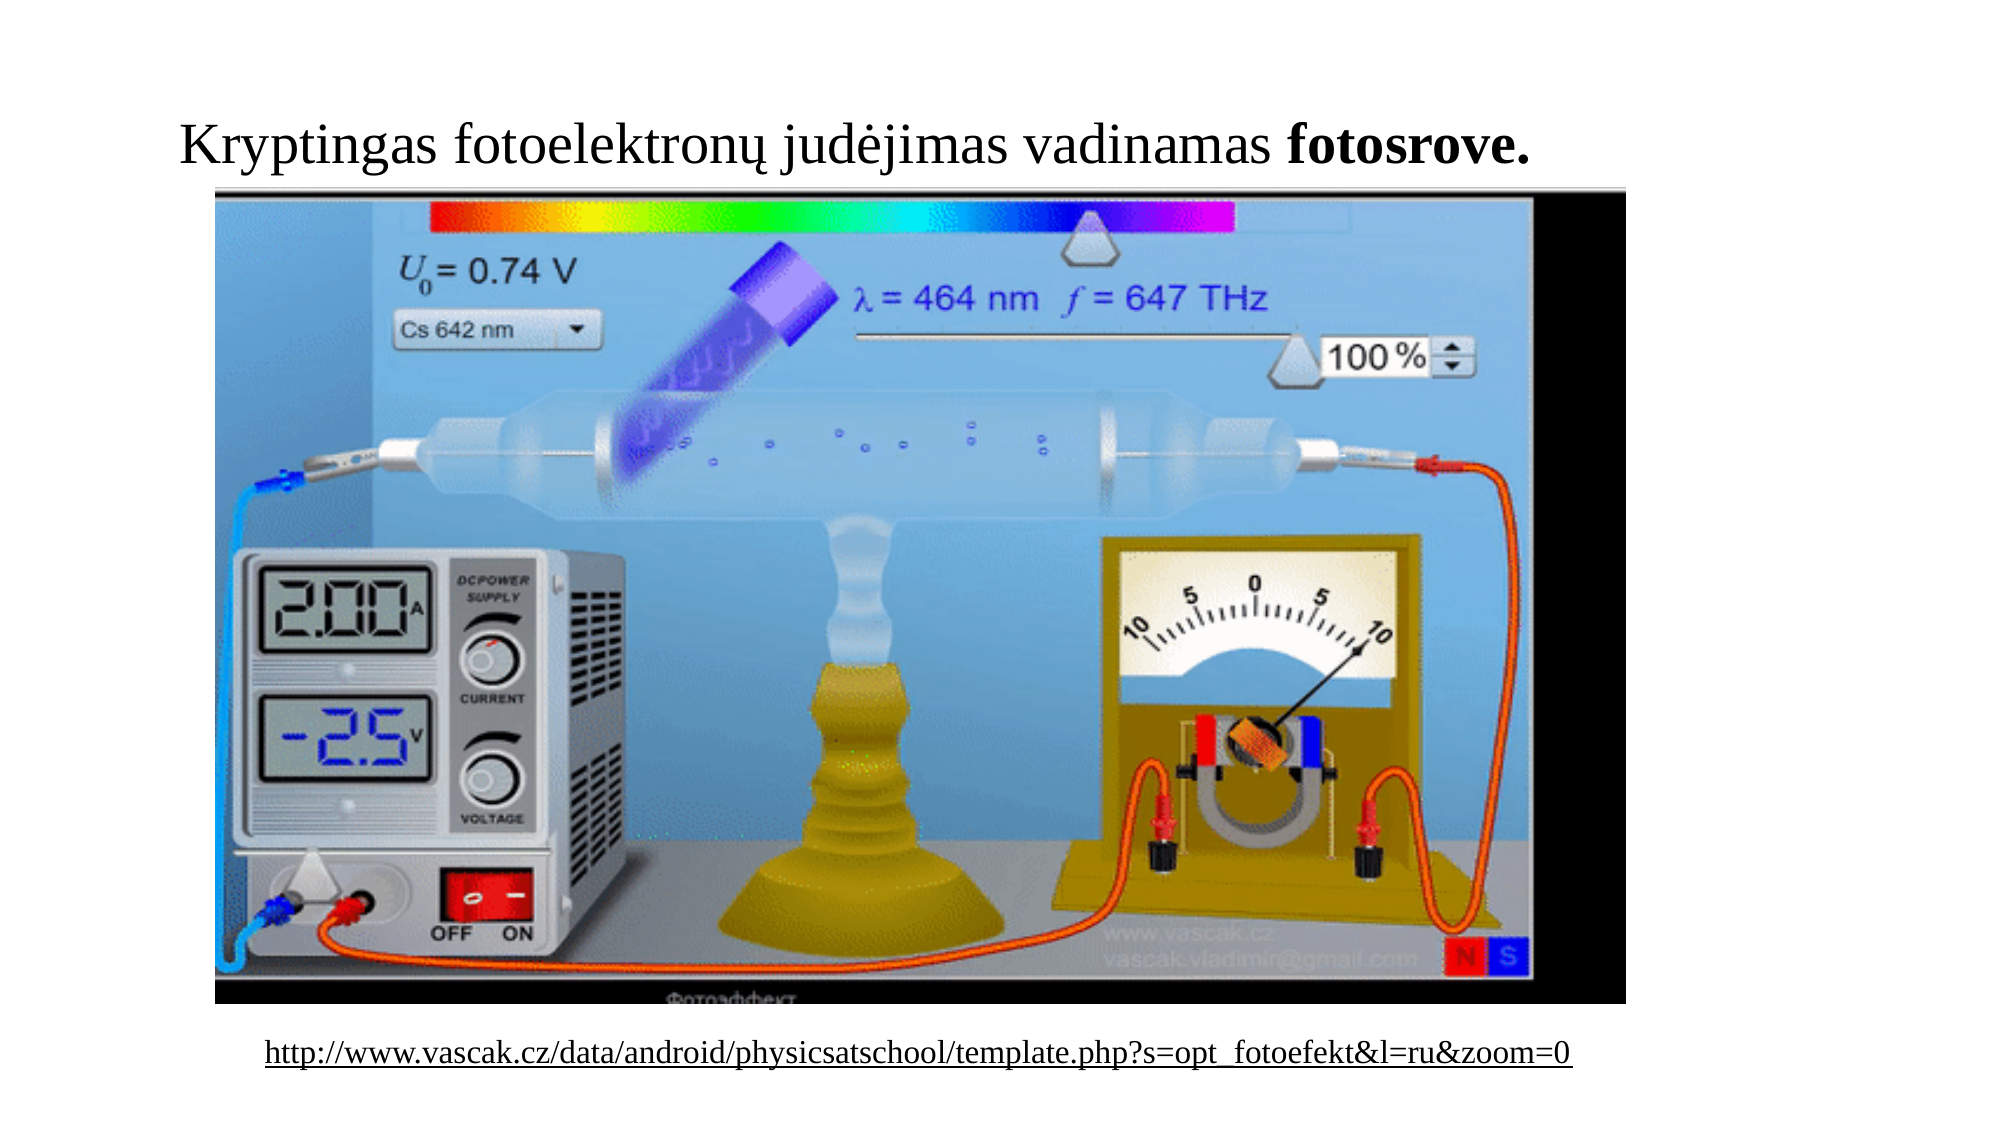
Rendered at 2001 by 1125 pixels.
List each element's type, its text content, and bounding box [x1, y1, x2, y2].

text_box Kryptingas fotoelektronų judėjimas vadinamas fotosrove. [164, 97, 1769, 183]
picture [214, 186, 1626, 1004]
text_box http://www.vascak.cz/data/android/physicsatschool/template.php?s=opt_fotoefekt&l=ru&zoom=0 [249, 1023, 1684, 1078]
